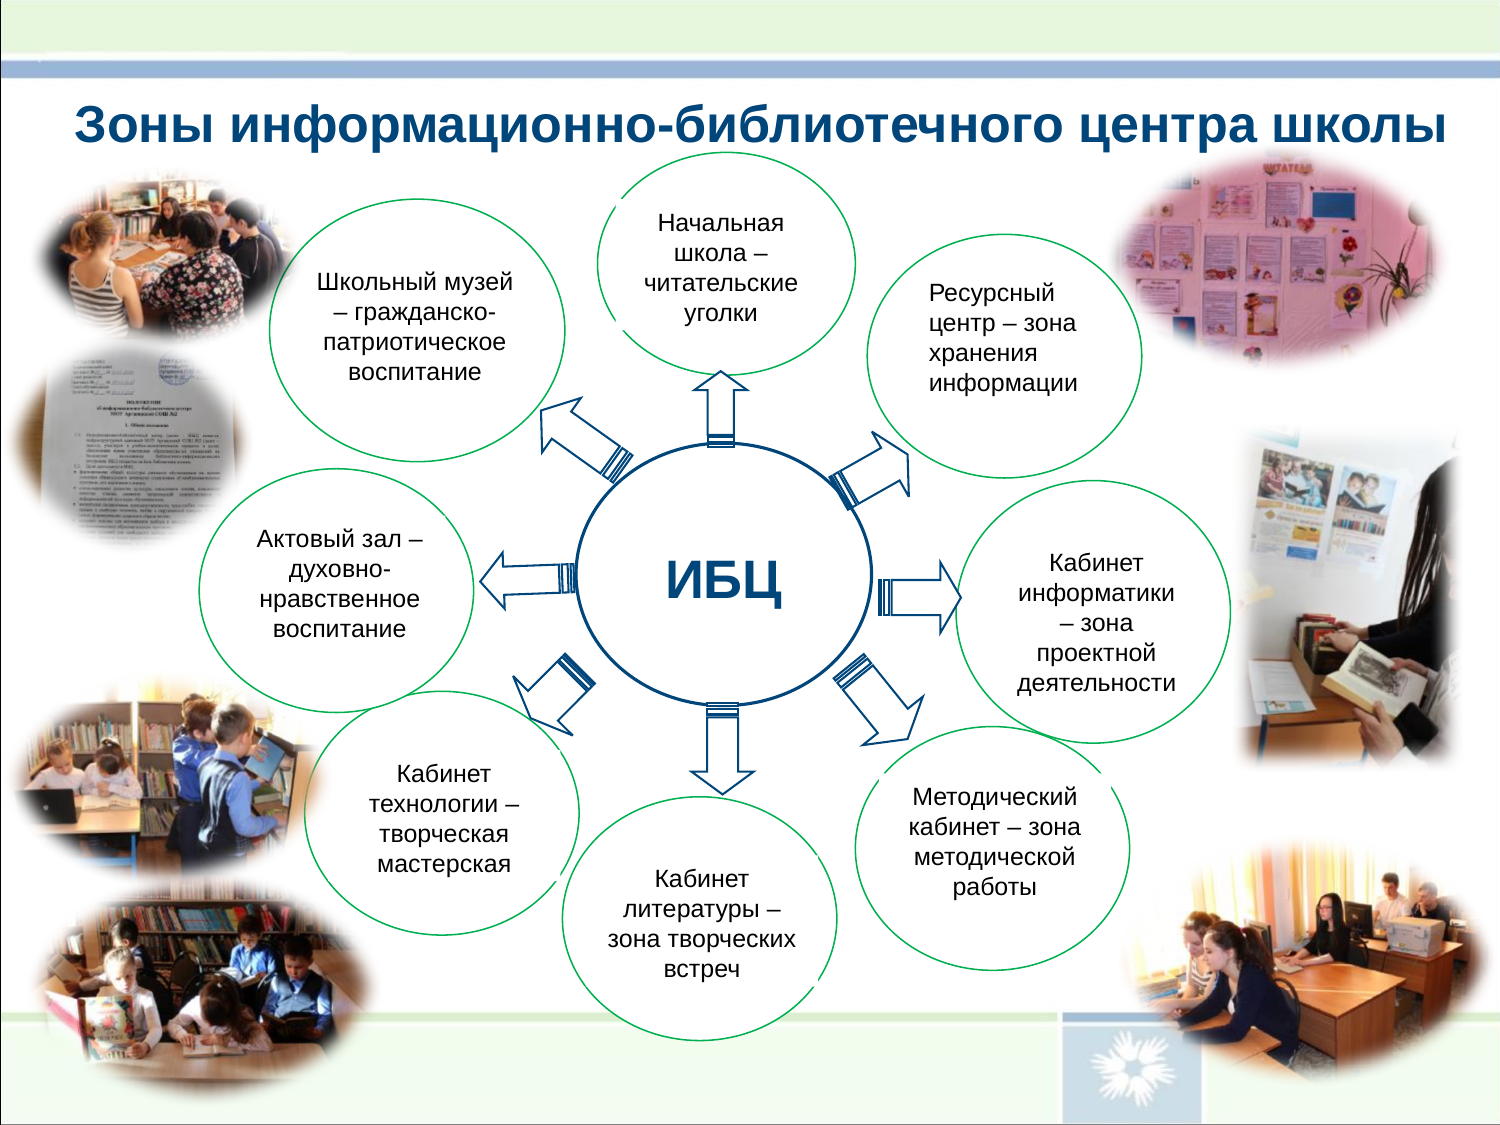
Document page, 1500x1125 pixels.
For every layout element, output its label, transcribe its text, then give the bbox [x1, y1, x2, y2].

title Зоны информационно-библиотечного центра школы [23, 58, 1500, 186]
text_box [198, 152, 1231, 1041]
picture [0, 0, 1500, 1125]
